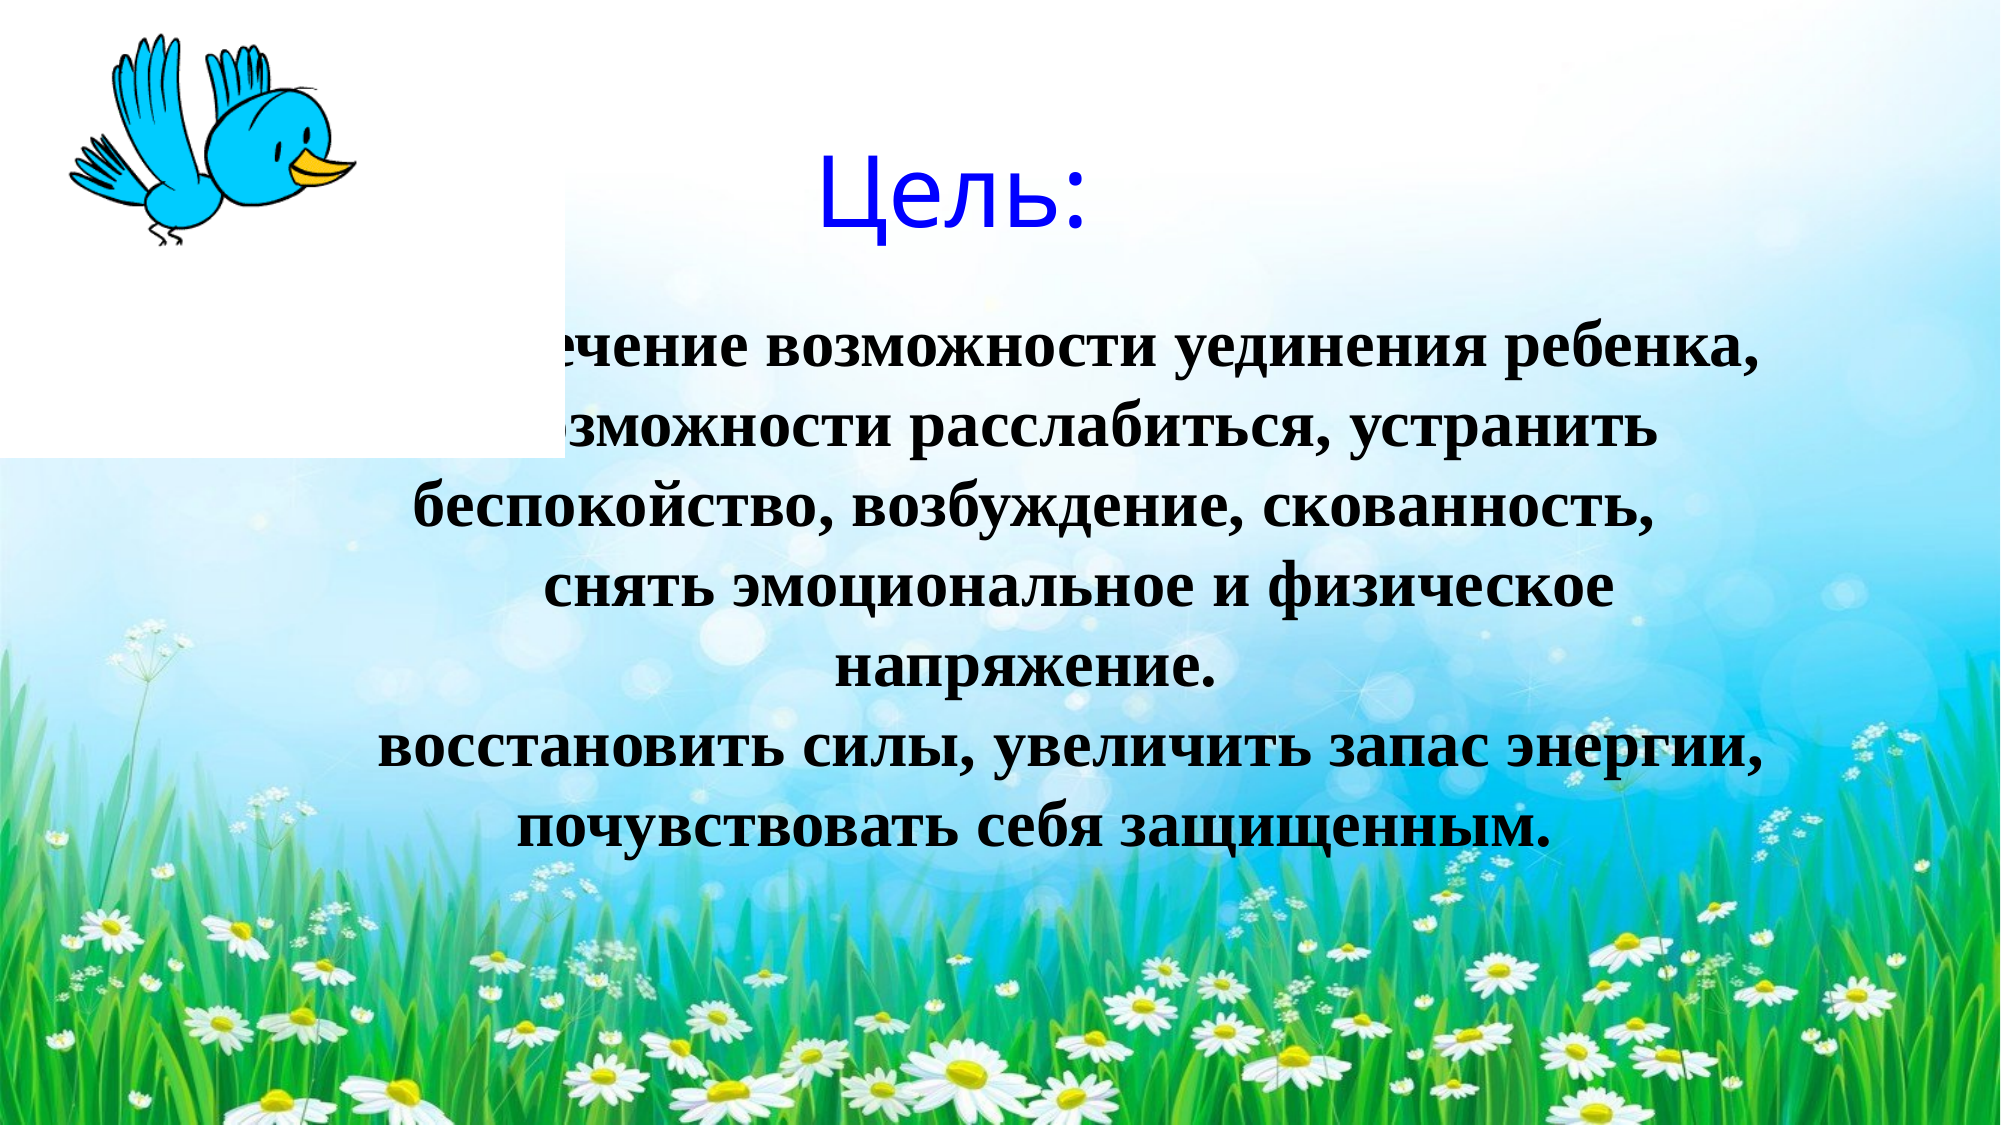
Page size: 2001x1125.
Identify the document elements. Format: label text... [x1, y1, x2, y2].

picture [0, 0, 2001, 1125]
text_box обеспечение возможности уединения ребенка, возможности расслабиться, устранить беспокойство, возбуждение, скованность, снять эмоциональное и физическое напряжение. восстановить силы, увеличить запас энергии, почувствовать себя защищенным. [263, 292, 1807, 867]
text_box Цель: [799, 120, 1130, 255]
